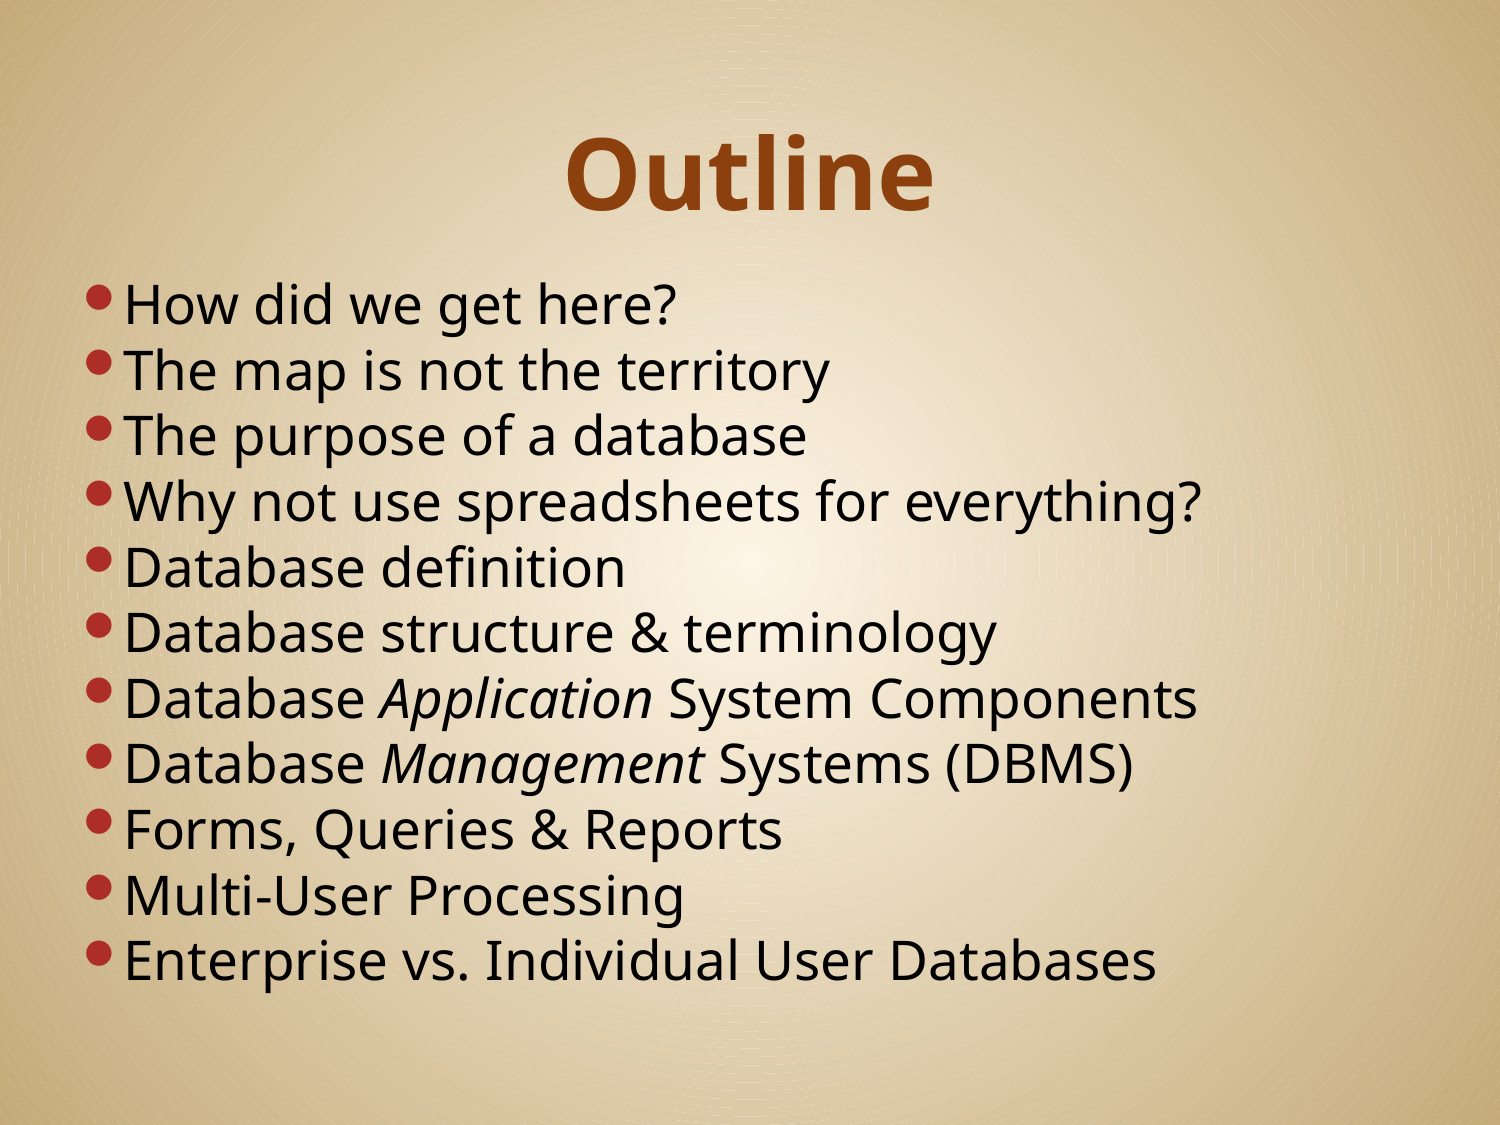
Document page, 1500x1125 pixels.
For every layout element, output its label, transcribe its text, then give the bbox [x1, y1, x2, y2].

title Outline [75, 50, 1425, 238]
list How did we get here? The map is not the territory The purpose of a database Why not use spreadsheets for everything? Database definition Database structure & terminology Database Application System Components Database Management Systems (DBMS) Forms, Queries & Reports Multi-User Processing Enterprise vs. Individual User Databases [75, 262, 1425, 1005]
